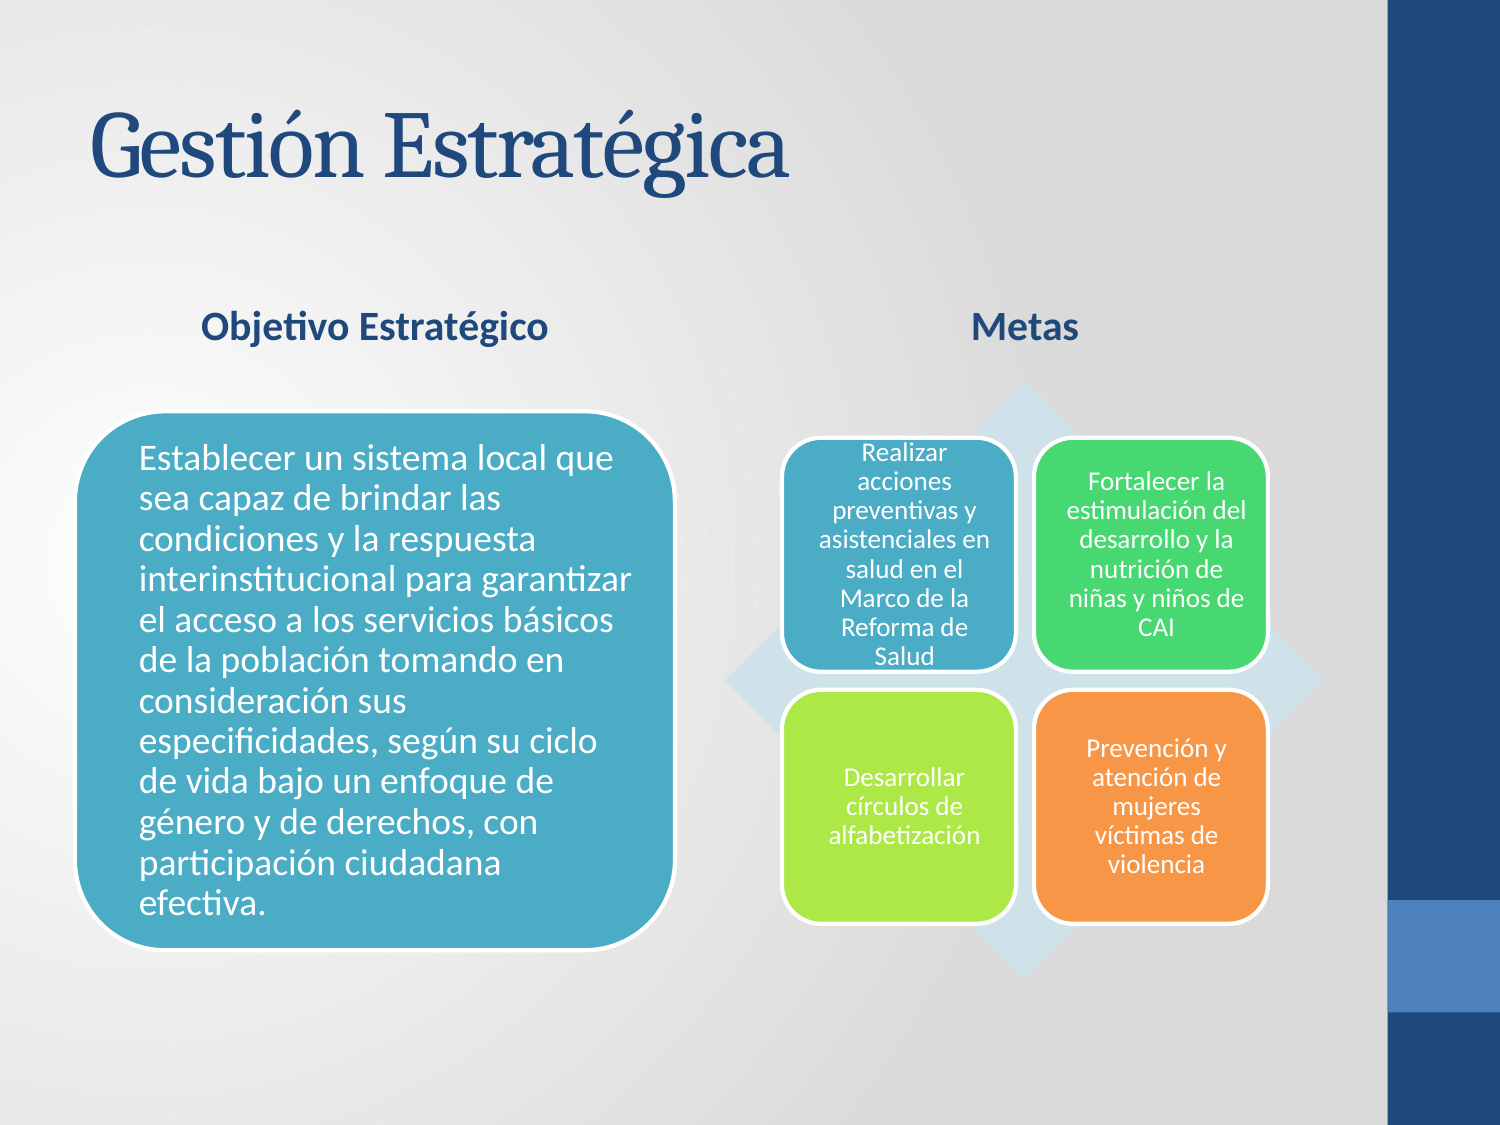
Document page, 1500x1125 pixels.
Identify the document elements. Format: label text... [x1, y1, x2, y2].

list Objetivo Estratégico [75, 251, 675, 352]
list Metas [725, 251, 1325, 352]
title Gestión Estratégica [75, 45, 1325, 233]
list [74, 356, 676, 1006]
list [724, 356, 1326, 1006]
